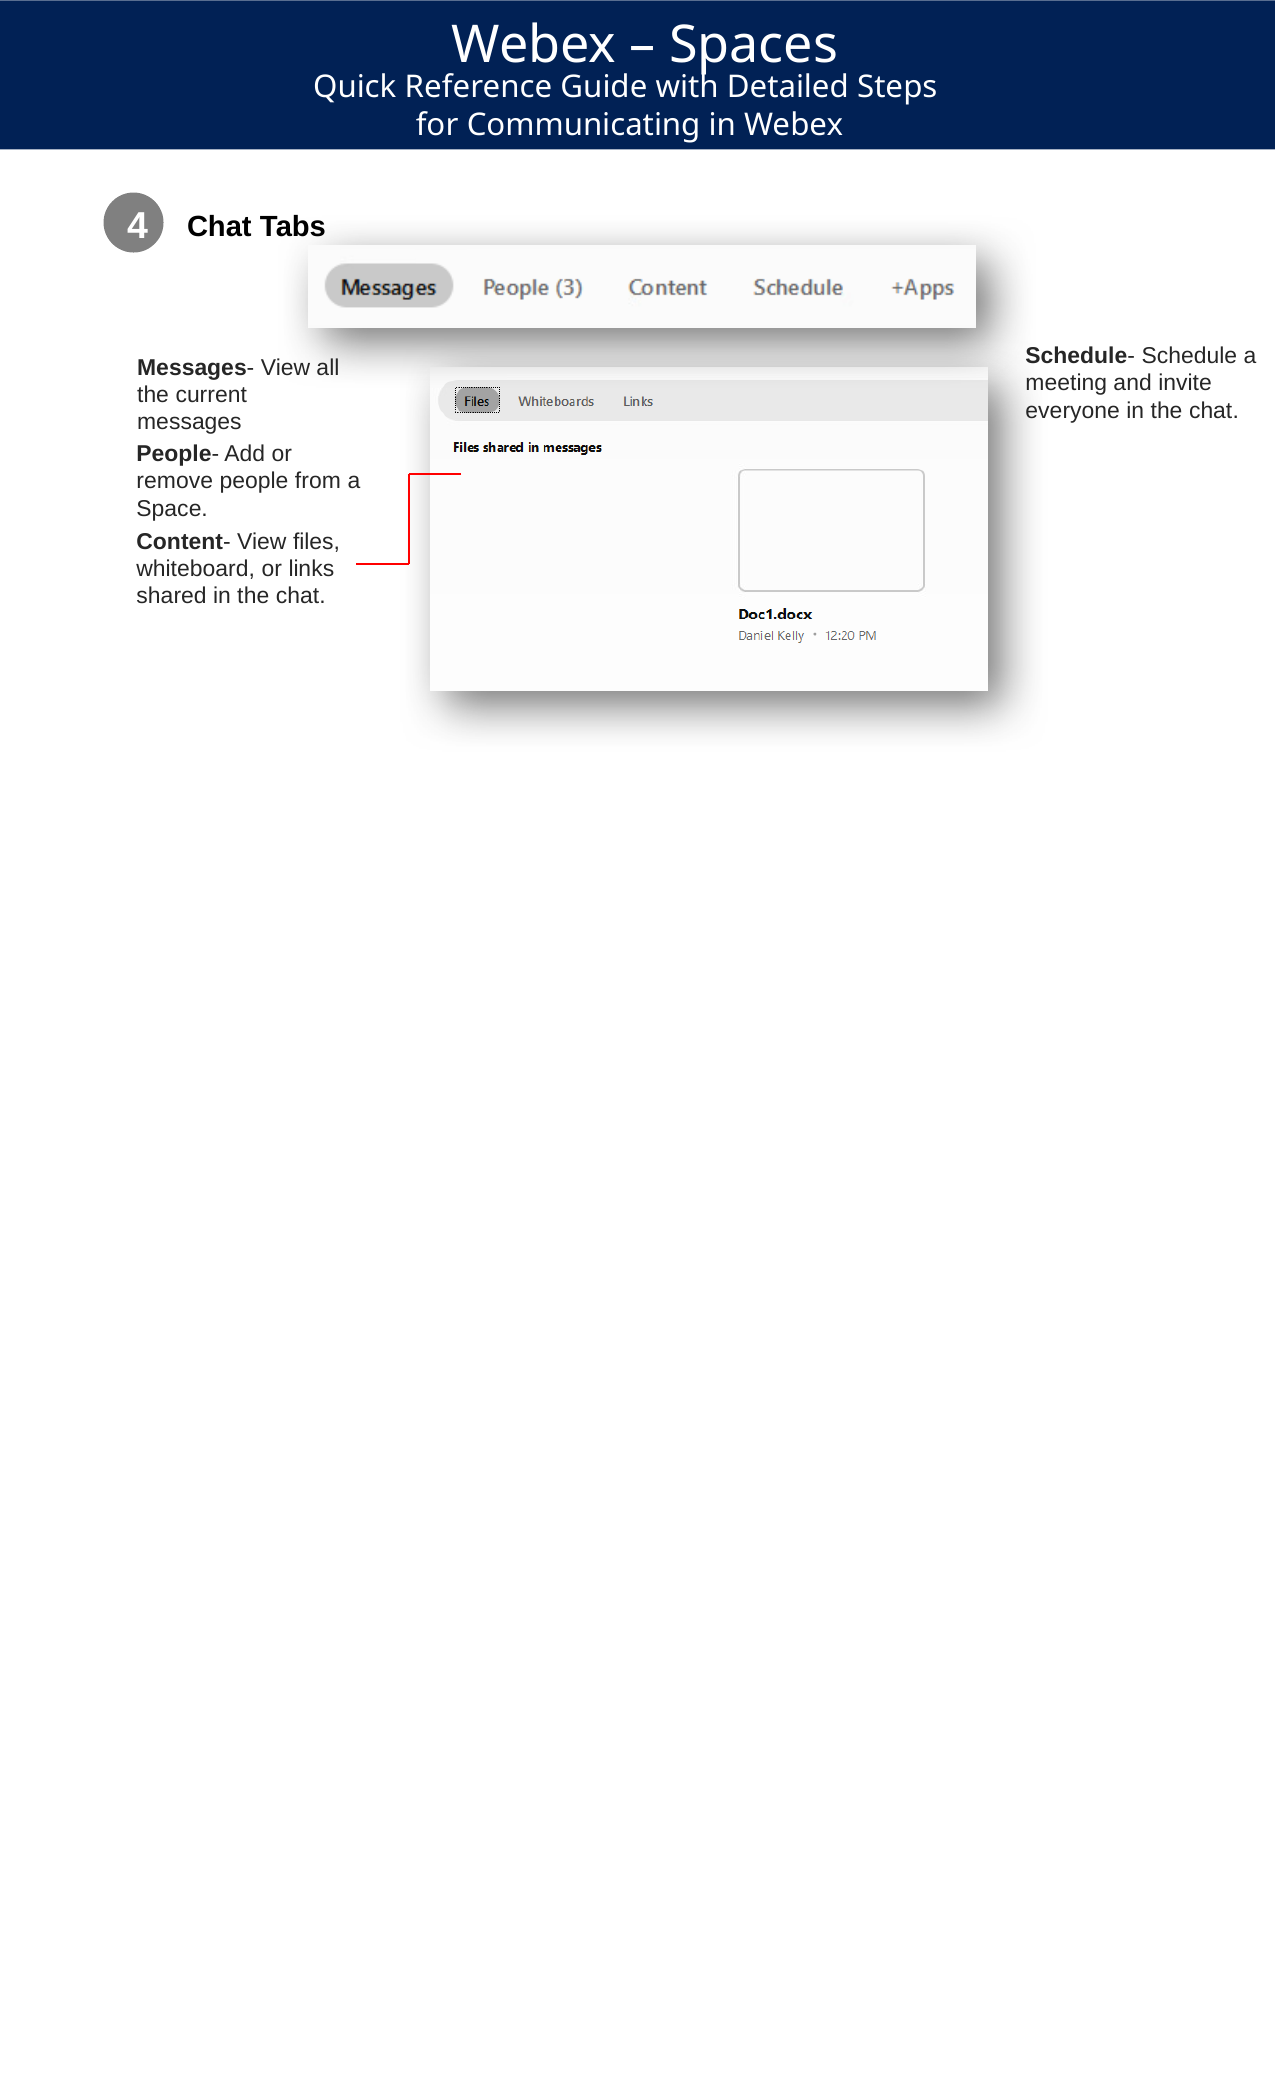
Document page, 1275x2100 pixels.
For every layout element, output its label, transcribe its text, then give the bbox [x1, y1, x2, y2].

picture [430, 367, 988, 691]
picture [308, 244, 976, 328]
text_box Quick Reference Guide with Detailed Steps for Communicating in Webex [23, 59, 1237, 149]
text_box [0, 0, 1275, 150]
text_box 4 [102, 191, 165, 254]
text_box Chat Tabs [172, 199, 1112, 285]
text_box Webex – Spaces [123, 2, 1167, 80]
text_box People- Add or remove people from a Space. [121, 430, 386, 518]
text_box Messages- View all the current messages [121, 344, 365, 430]
text_box Schedule- Schedule a meeting and invite everyone in the chat. [1010, 332, 1275, 430]
text_box Content- View files, whiteboard, or links shared in the chat. [121, 518, 386, 616]
